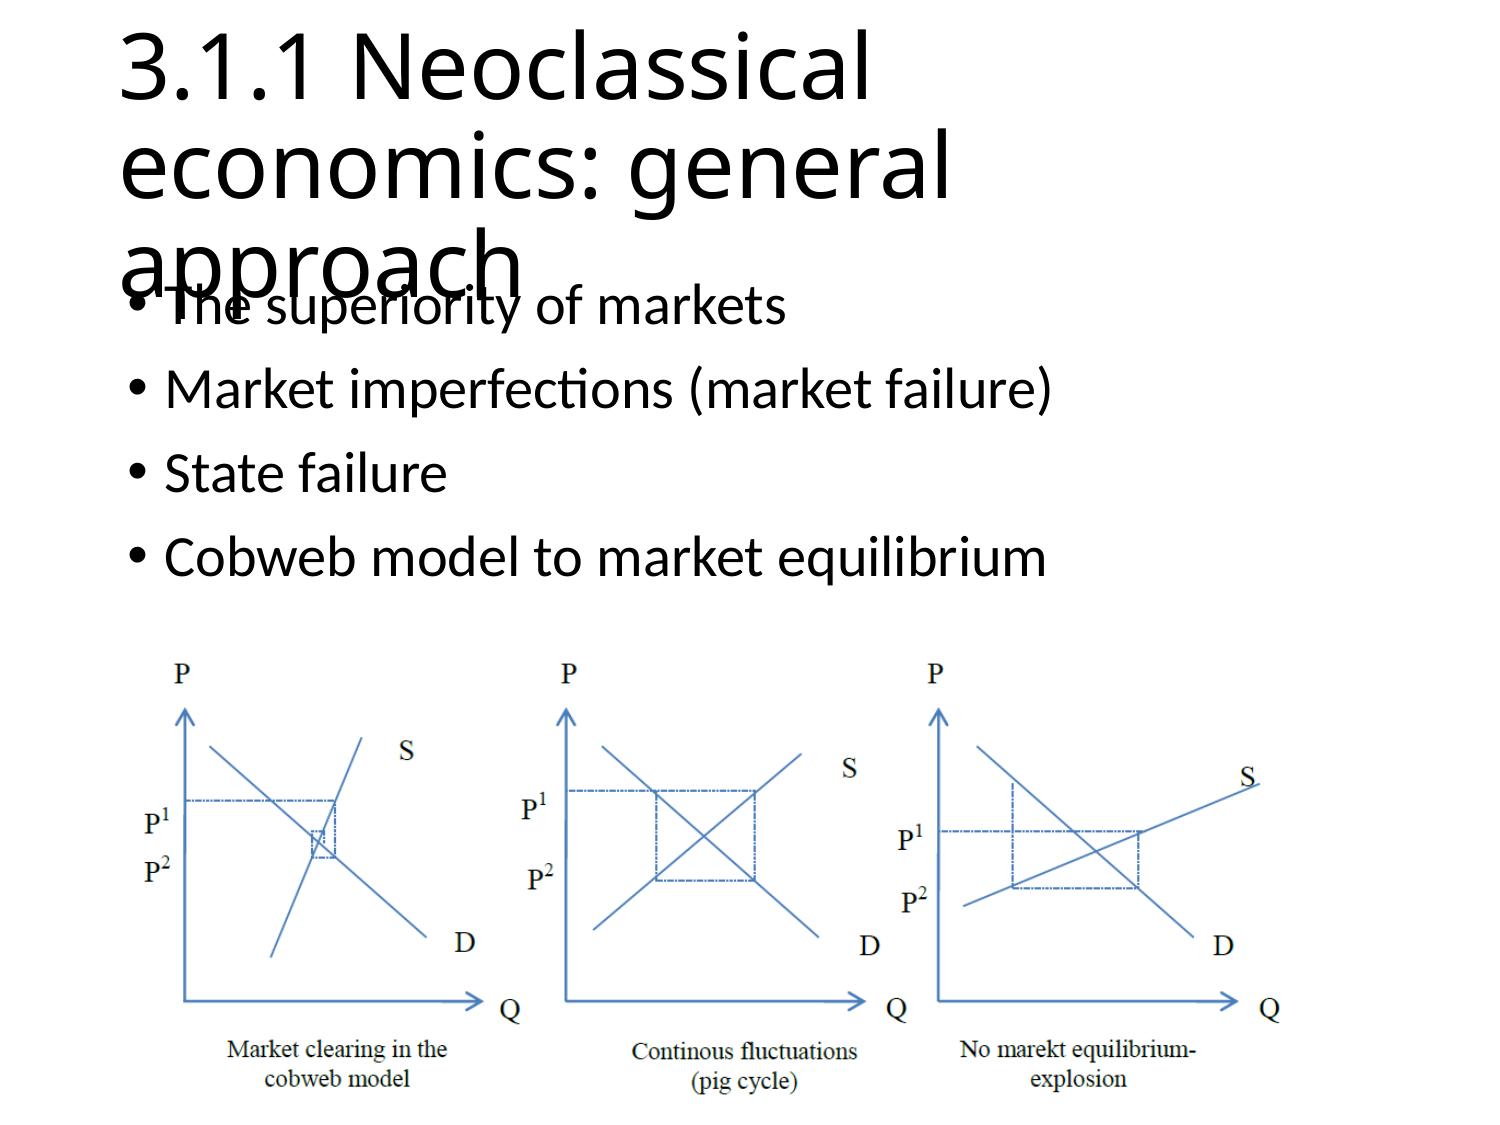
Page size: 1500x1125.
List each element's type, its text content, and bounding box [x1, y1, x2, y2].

title 3.1.1 Neoclassical economics: general approach [103, 59, 1397, 278]
list The superiority of markets Market imperfections (market failure) State failure Cobweb model to market equilibrium [112, 267, 1388, 953]
picture [111, 656, 1299, 1101]
